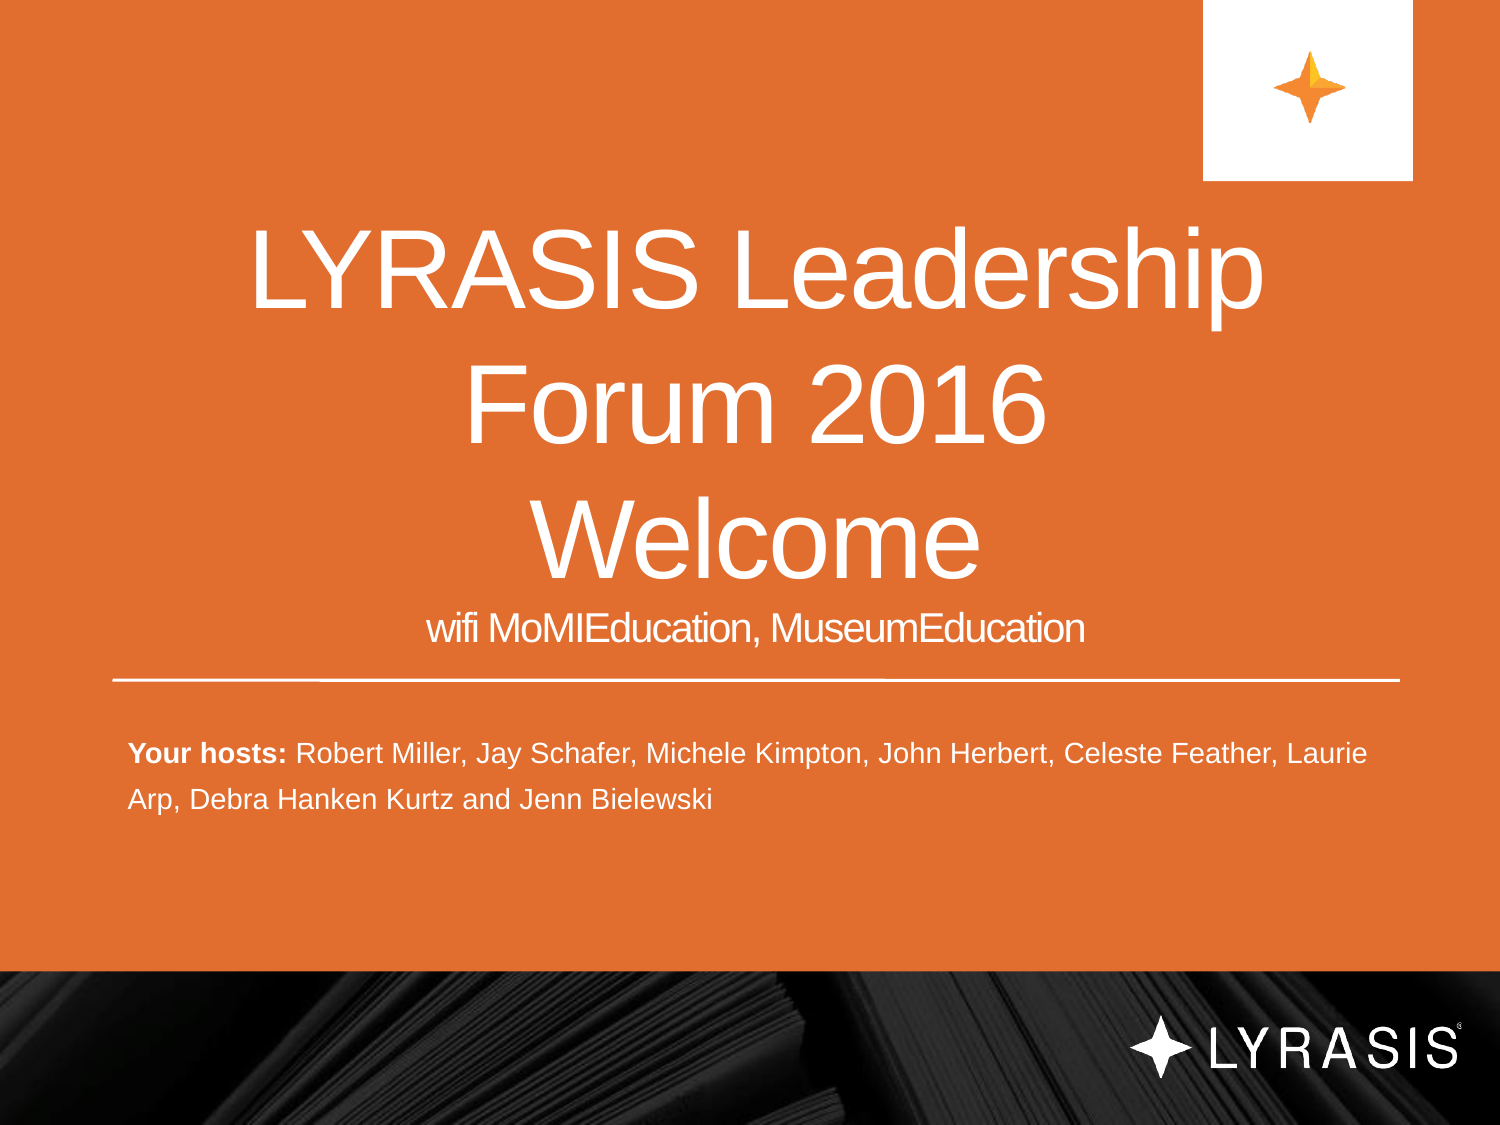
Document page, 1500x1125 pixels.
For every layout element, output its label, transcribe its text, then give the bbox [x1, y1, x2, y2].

title LYRASIS Leadership Forum 2016 Welcome wifi MoMIEducation, MuseumEducation [112, 188, 1400, 505]
picture [0, 972, 1500, 1125]
subtitle Your hosts: Robert Miller, Jay Schafer, Michele Kimpton, John Herbert, Celeste Feather, Laurie Arp, Debra Hanken Kurtz and Jenn Bielewski [112, 716, 1400, 839]
